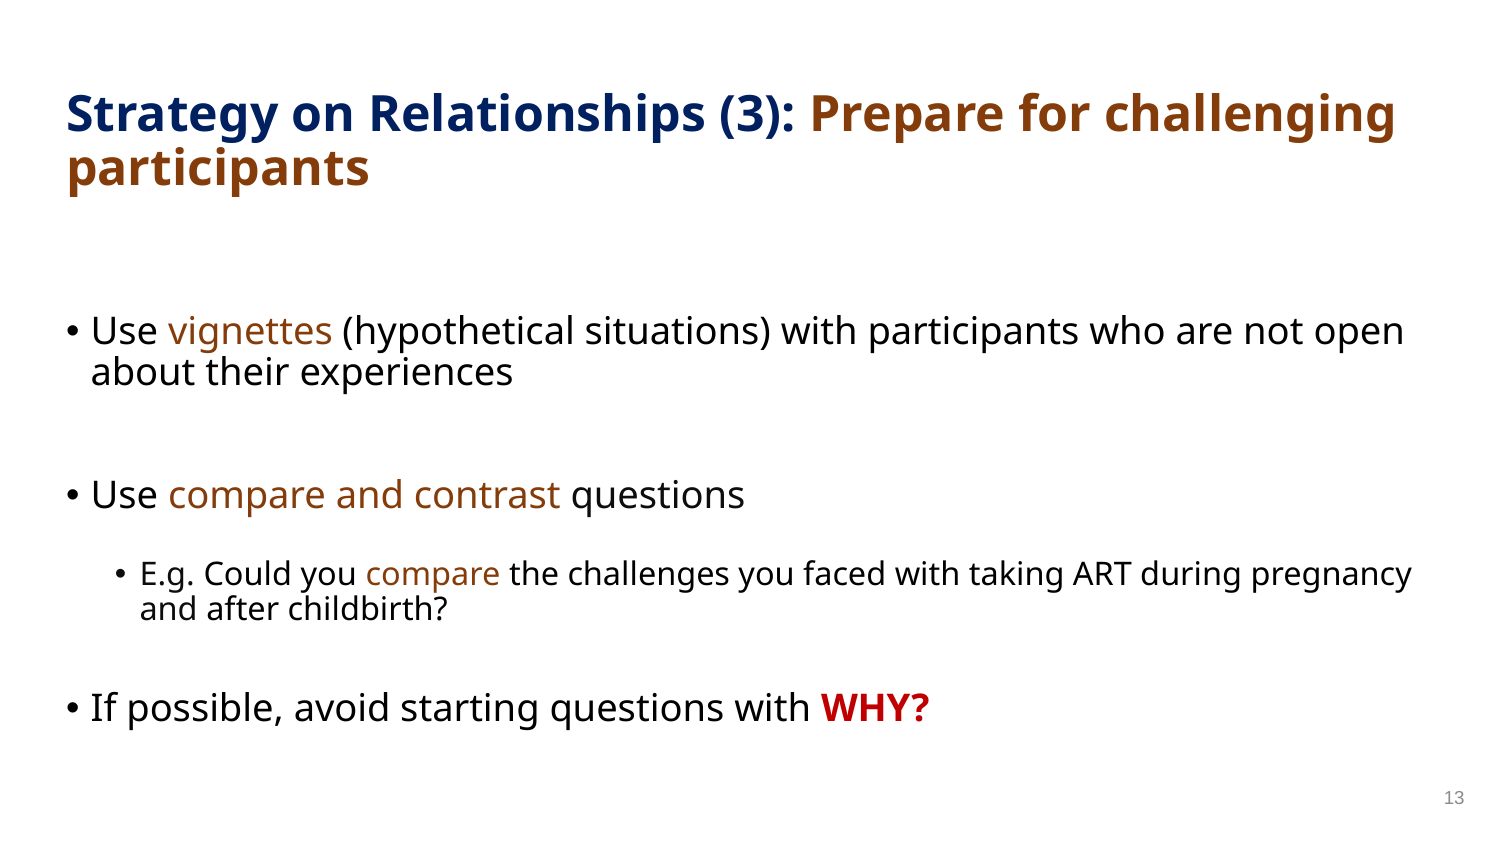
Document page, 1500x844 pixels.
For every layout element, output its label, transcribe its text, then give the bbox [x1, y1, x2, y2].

title Strategy on Relationships (3): Prepare for challenging participants [51, 72, 1449, 189]
list Use vignettes (hypothetical situations) with participants who are not open about their experiences Use compare and contrast questions E.g. Could you compare the challenges you faced with taking ART during pregnancy and after childbirth? If possible, avoid starting questions with WHY? [51, 207, 1449, 750]
slide_number 13 [1389, 764, 1480, 830]
